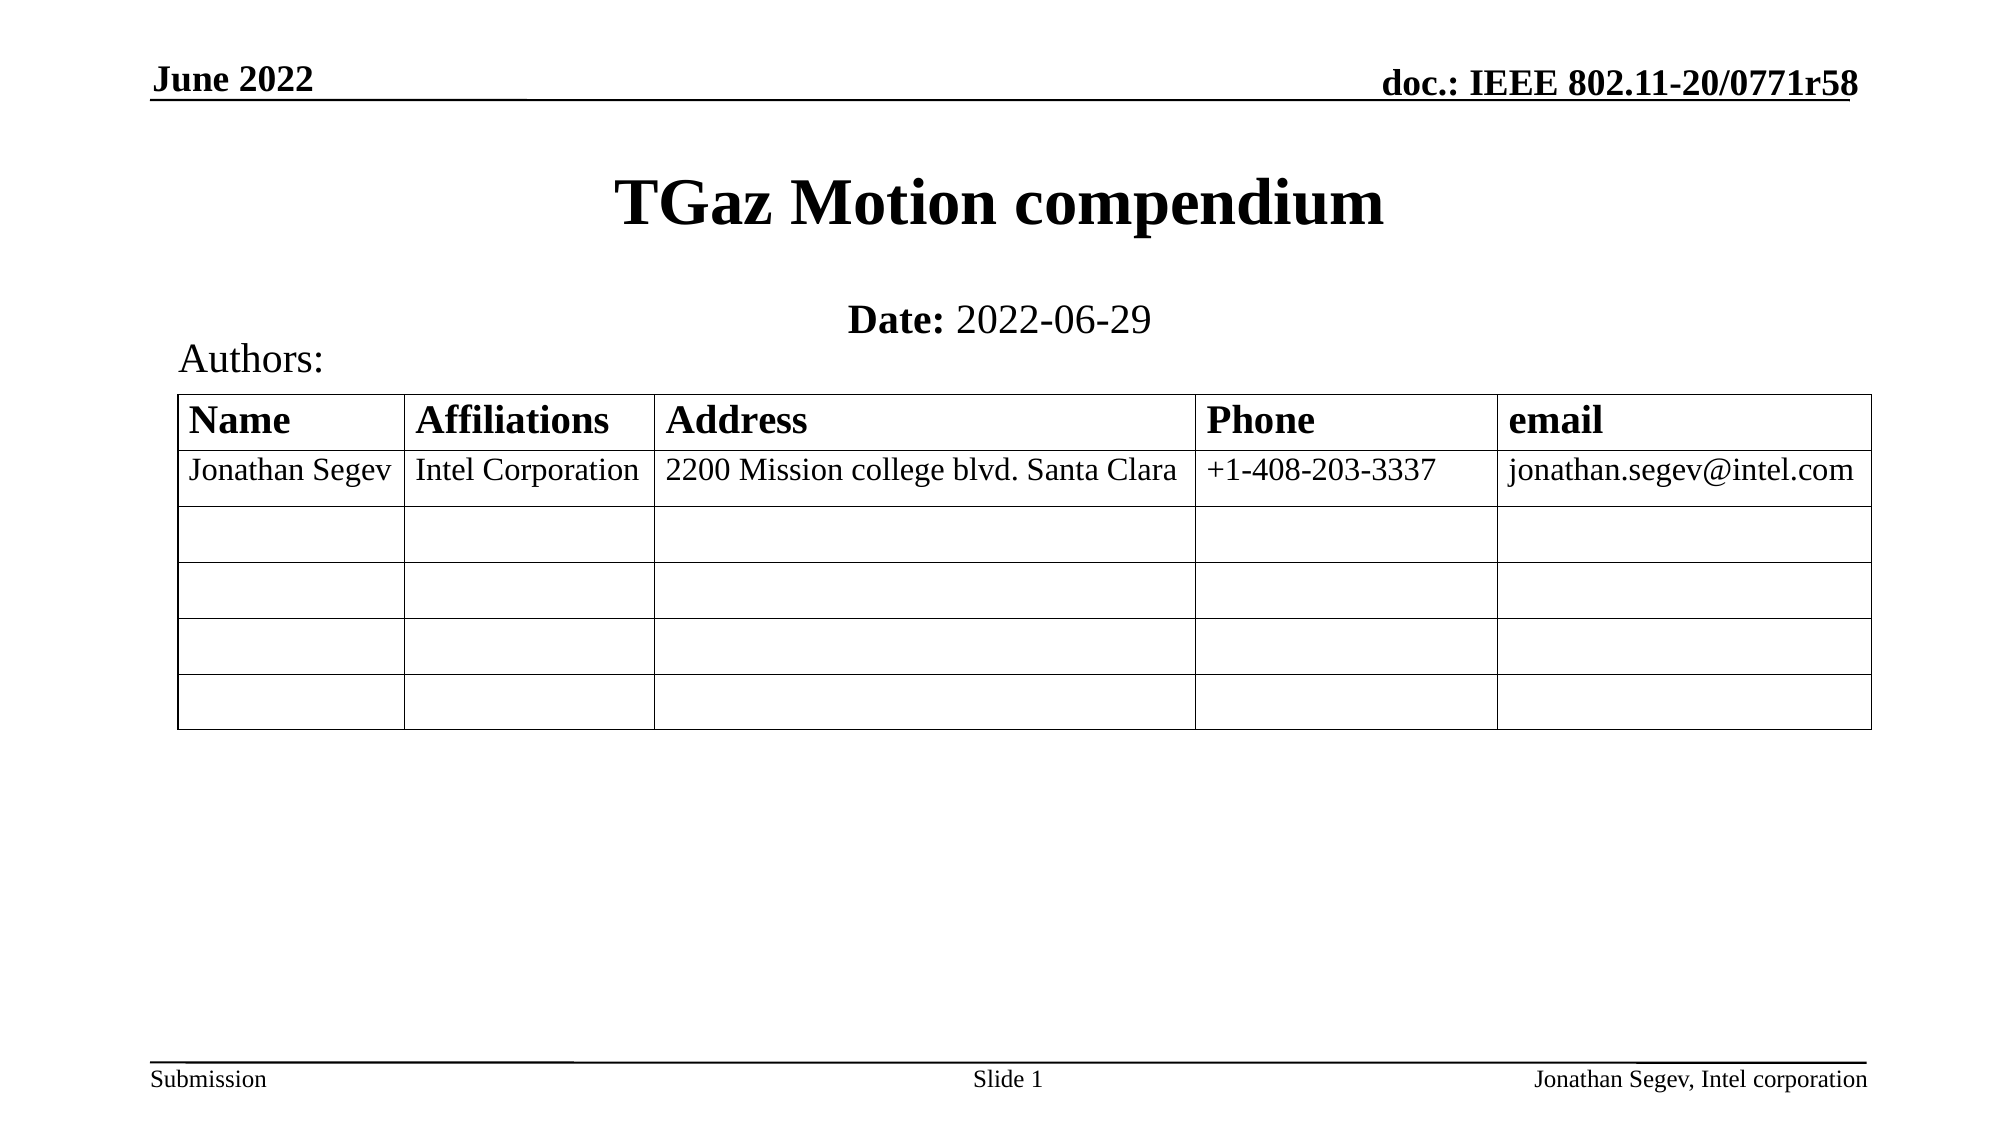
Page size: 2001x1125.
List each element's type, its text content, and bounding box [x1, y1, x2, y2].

title TGaz Motion compendium [149, 76, 1851, 319]
slide_number Slide 1 [950, 1061, 1067, 1123]
text_box Authors: [162, 323, 401, 387]
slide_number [152, 54, 563, 100]
footer Jonathan Segev, Intel corporation [1171, 1061, 1869, 1093]
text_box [162, 394, 1893, 800]
subtitle Date: 2022-06-29 [299, 283, 1701, 363]
